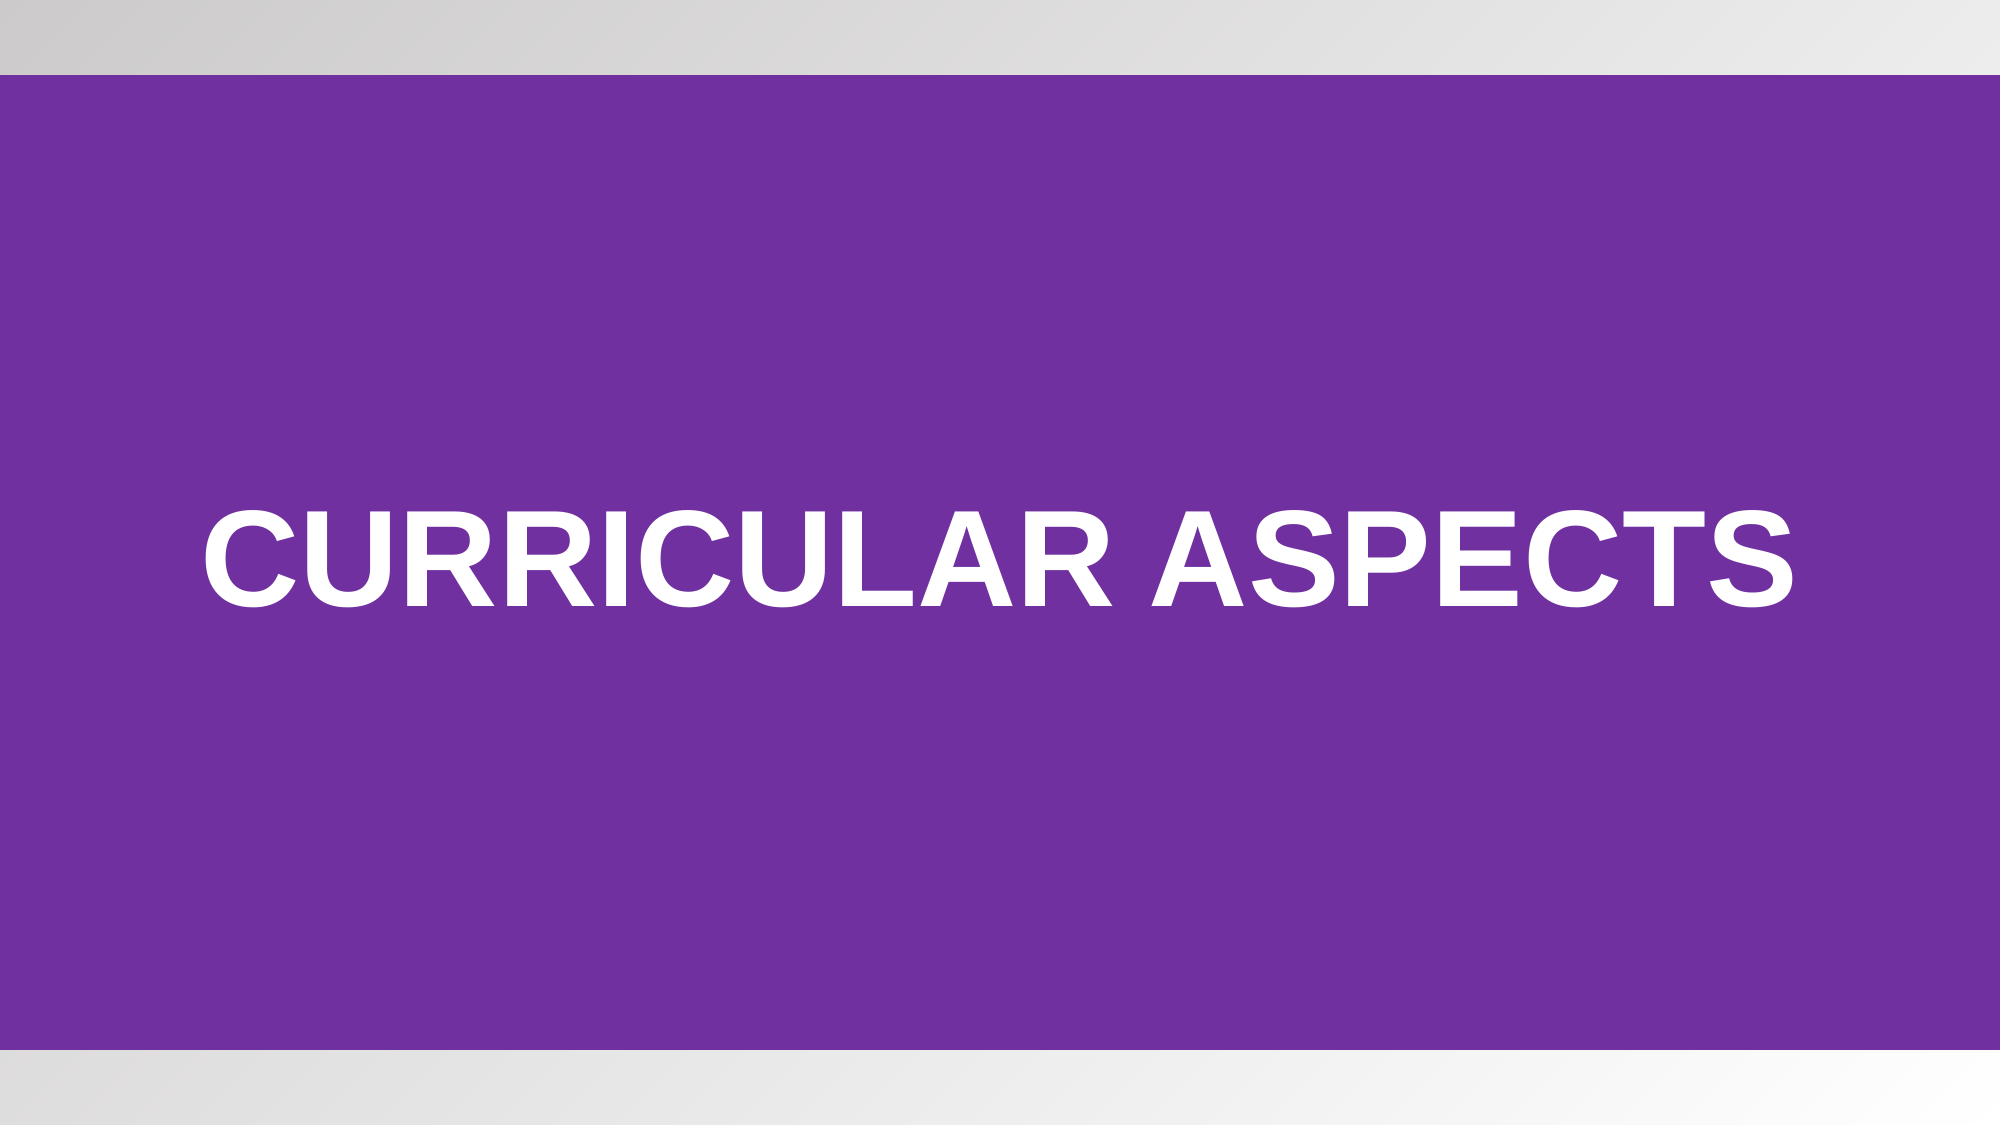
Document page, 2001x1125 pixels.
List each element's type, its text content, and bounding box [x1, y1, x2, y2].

title CURRICULAR ASPECTS [0, 74, 2000, 1051]
